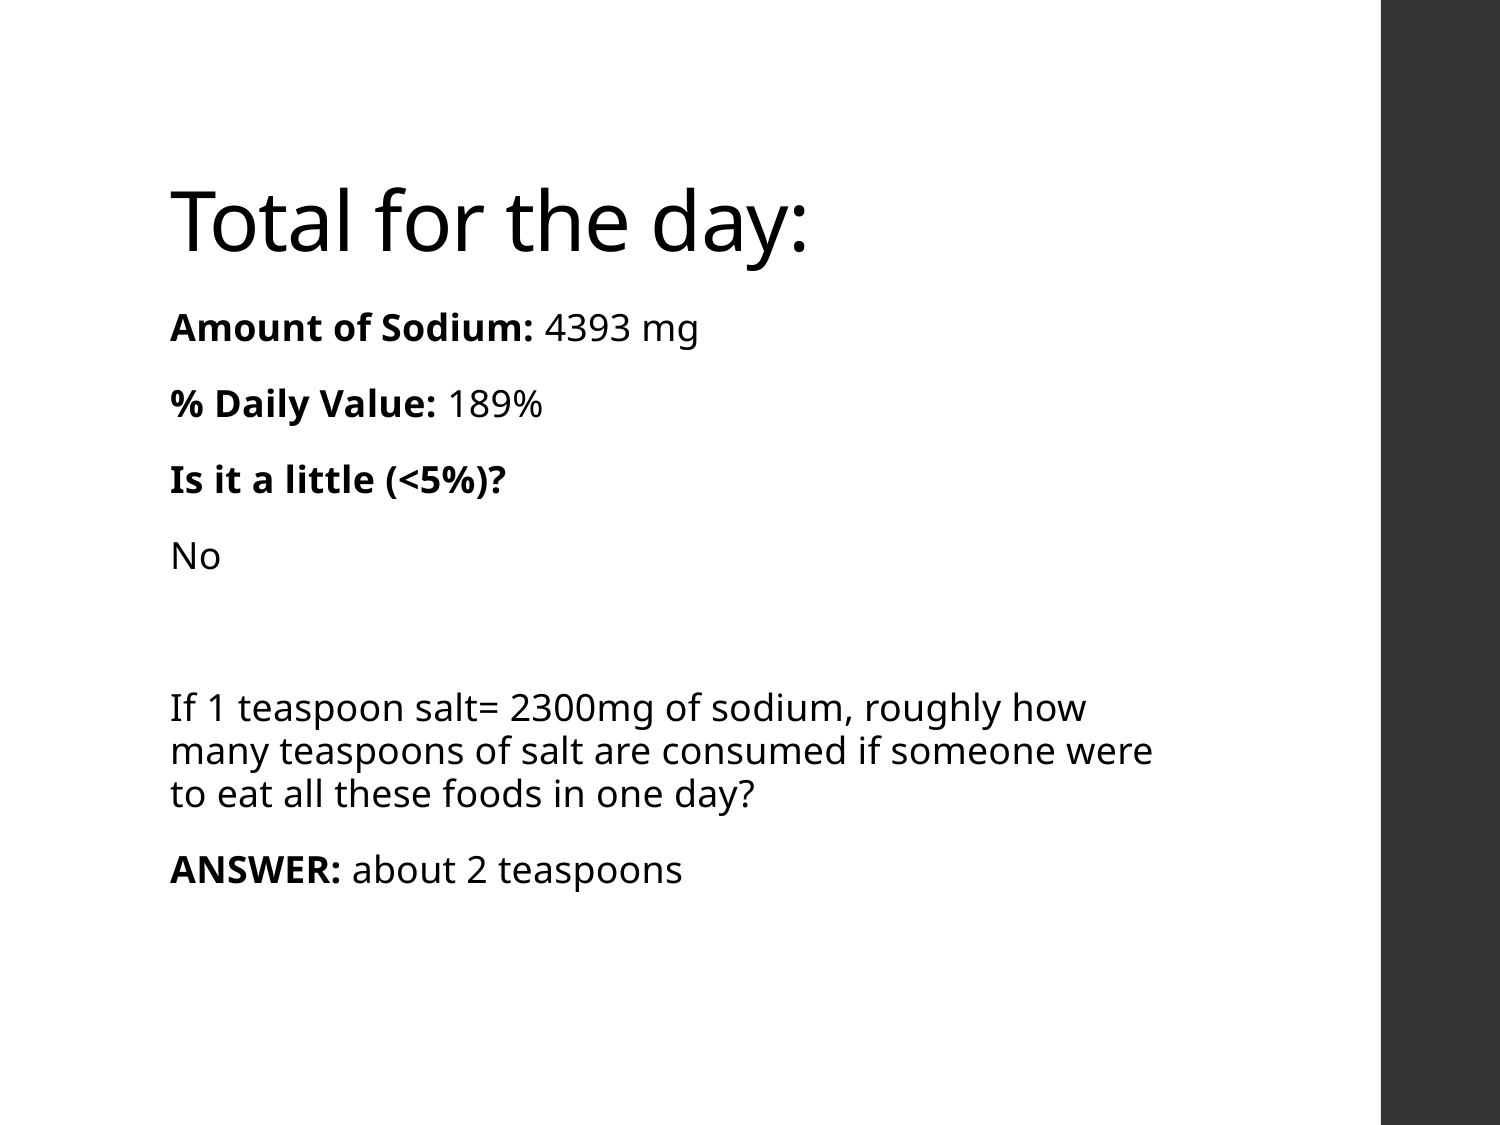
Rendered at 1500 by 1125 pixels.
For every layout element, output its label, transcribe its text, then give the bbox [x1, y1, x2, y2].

title Total for the day: [155, 60, 1348, 278]
list Amount of Sodium: 4393 mg % Daily Value: 189% Is it a little (<5%)? No If 1 teaspoon salt= 2300mg of sodium, roughly how many teaspoons of salt are consumed if someone were to eat all these foods in one day? ANSWER: about 2 teaspoons [155, 299, 1213, 1014]
